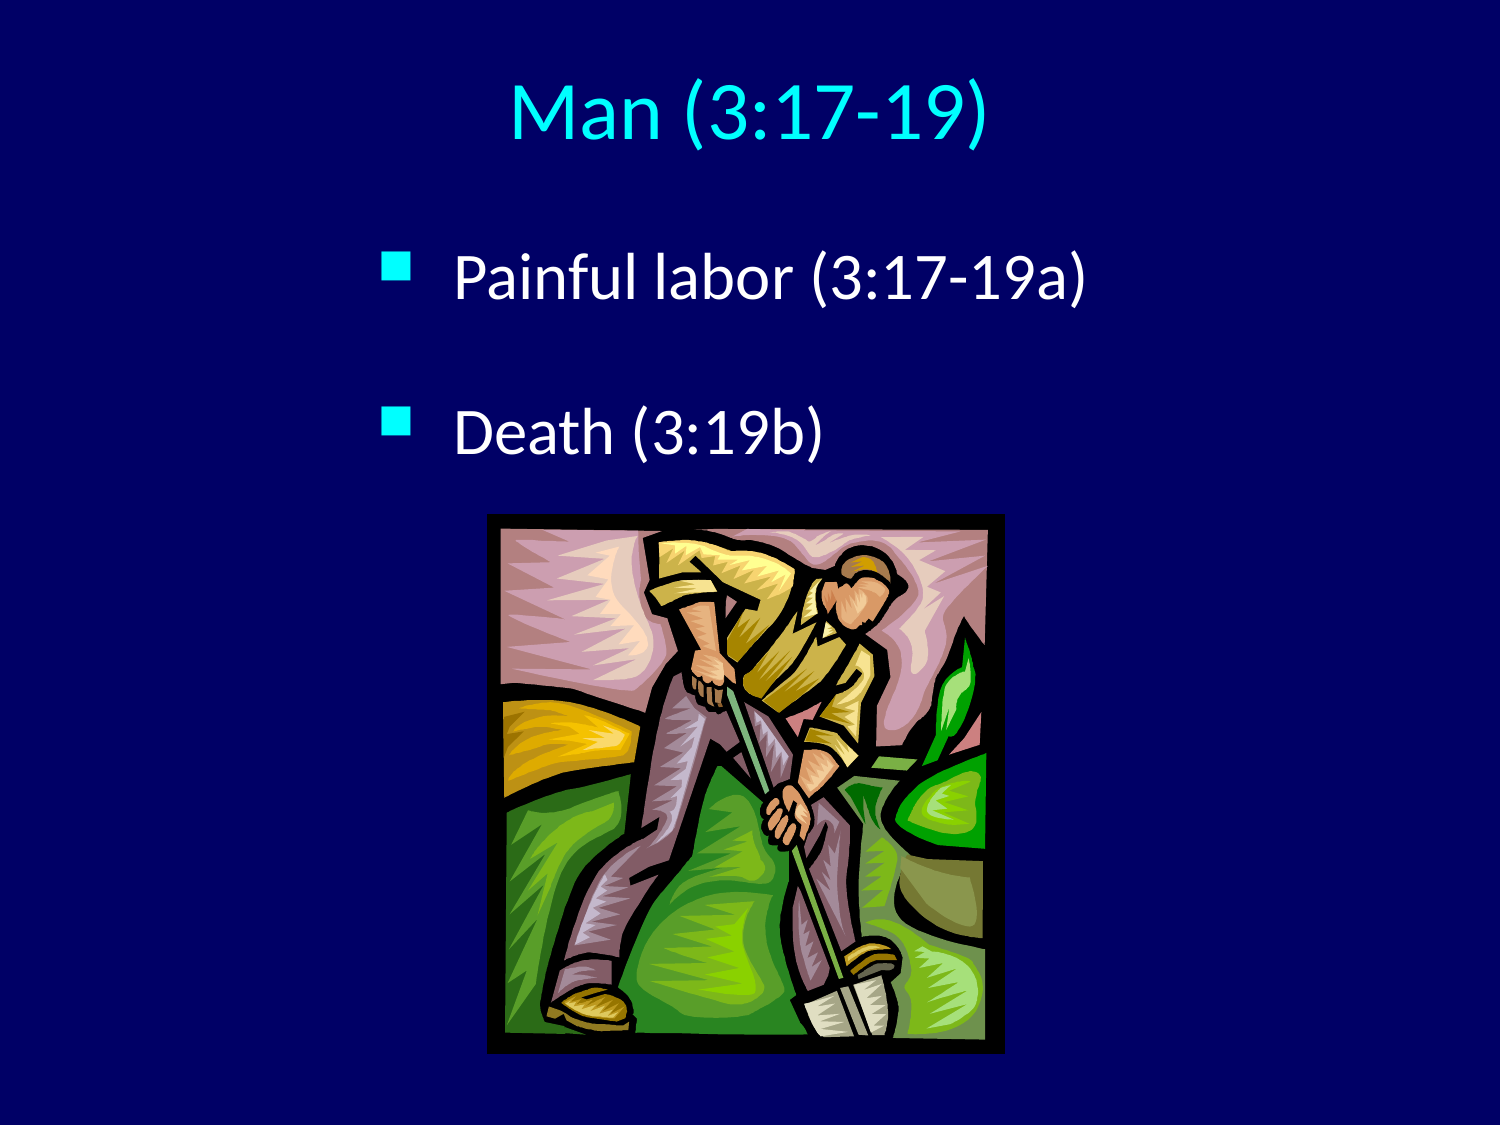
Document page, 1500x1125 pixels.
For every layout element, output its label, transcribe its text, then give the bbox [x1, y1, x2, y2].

title Man (3:17-19) [112, 37, 1388, 175]
picture [486, 506, 1014, 1063]
list Painful labor (3:17-19a) Death (3:19b) [362, 224, 1138, 513]
